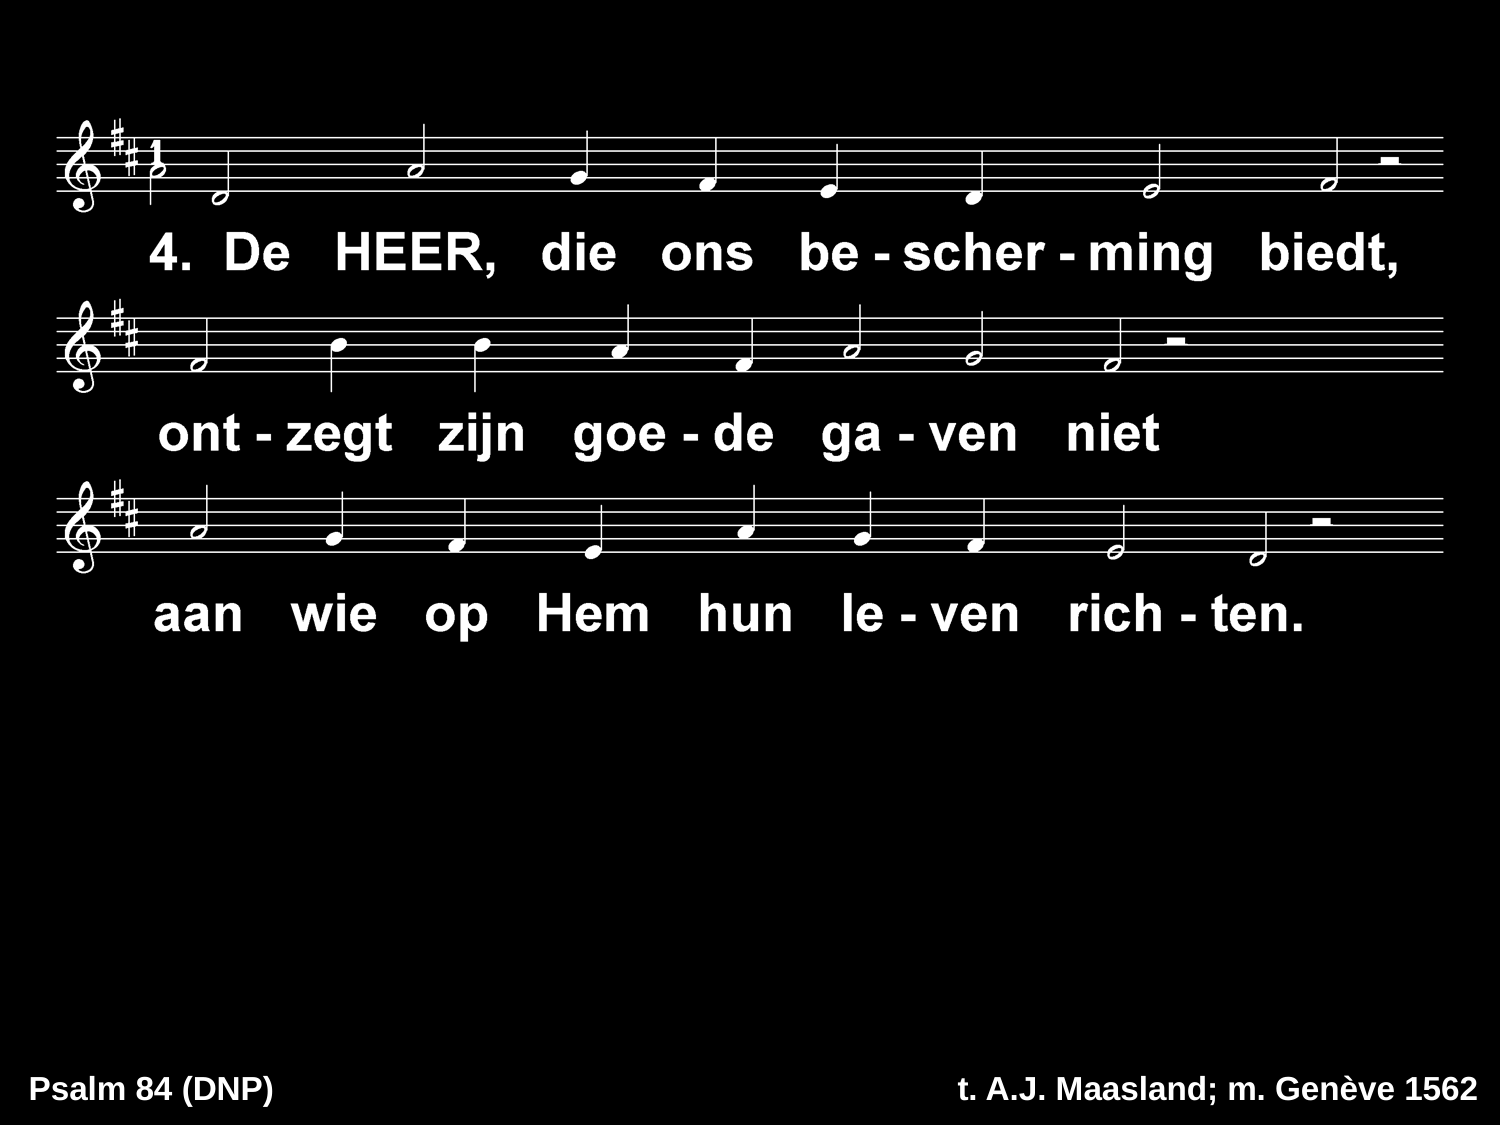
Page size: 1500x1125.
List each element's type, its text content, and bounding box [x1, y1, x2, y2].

text_box Psalm 84 (DNP) t. A.J. Maasland; m. Genève 1562 [13, 1059, 1495, 1115]
picture [41, 103, 1458, 657]
